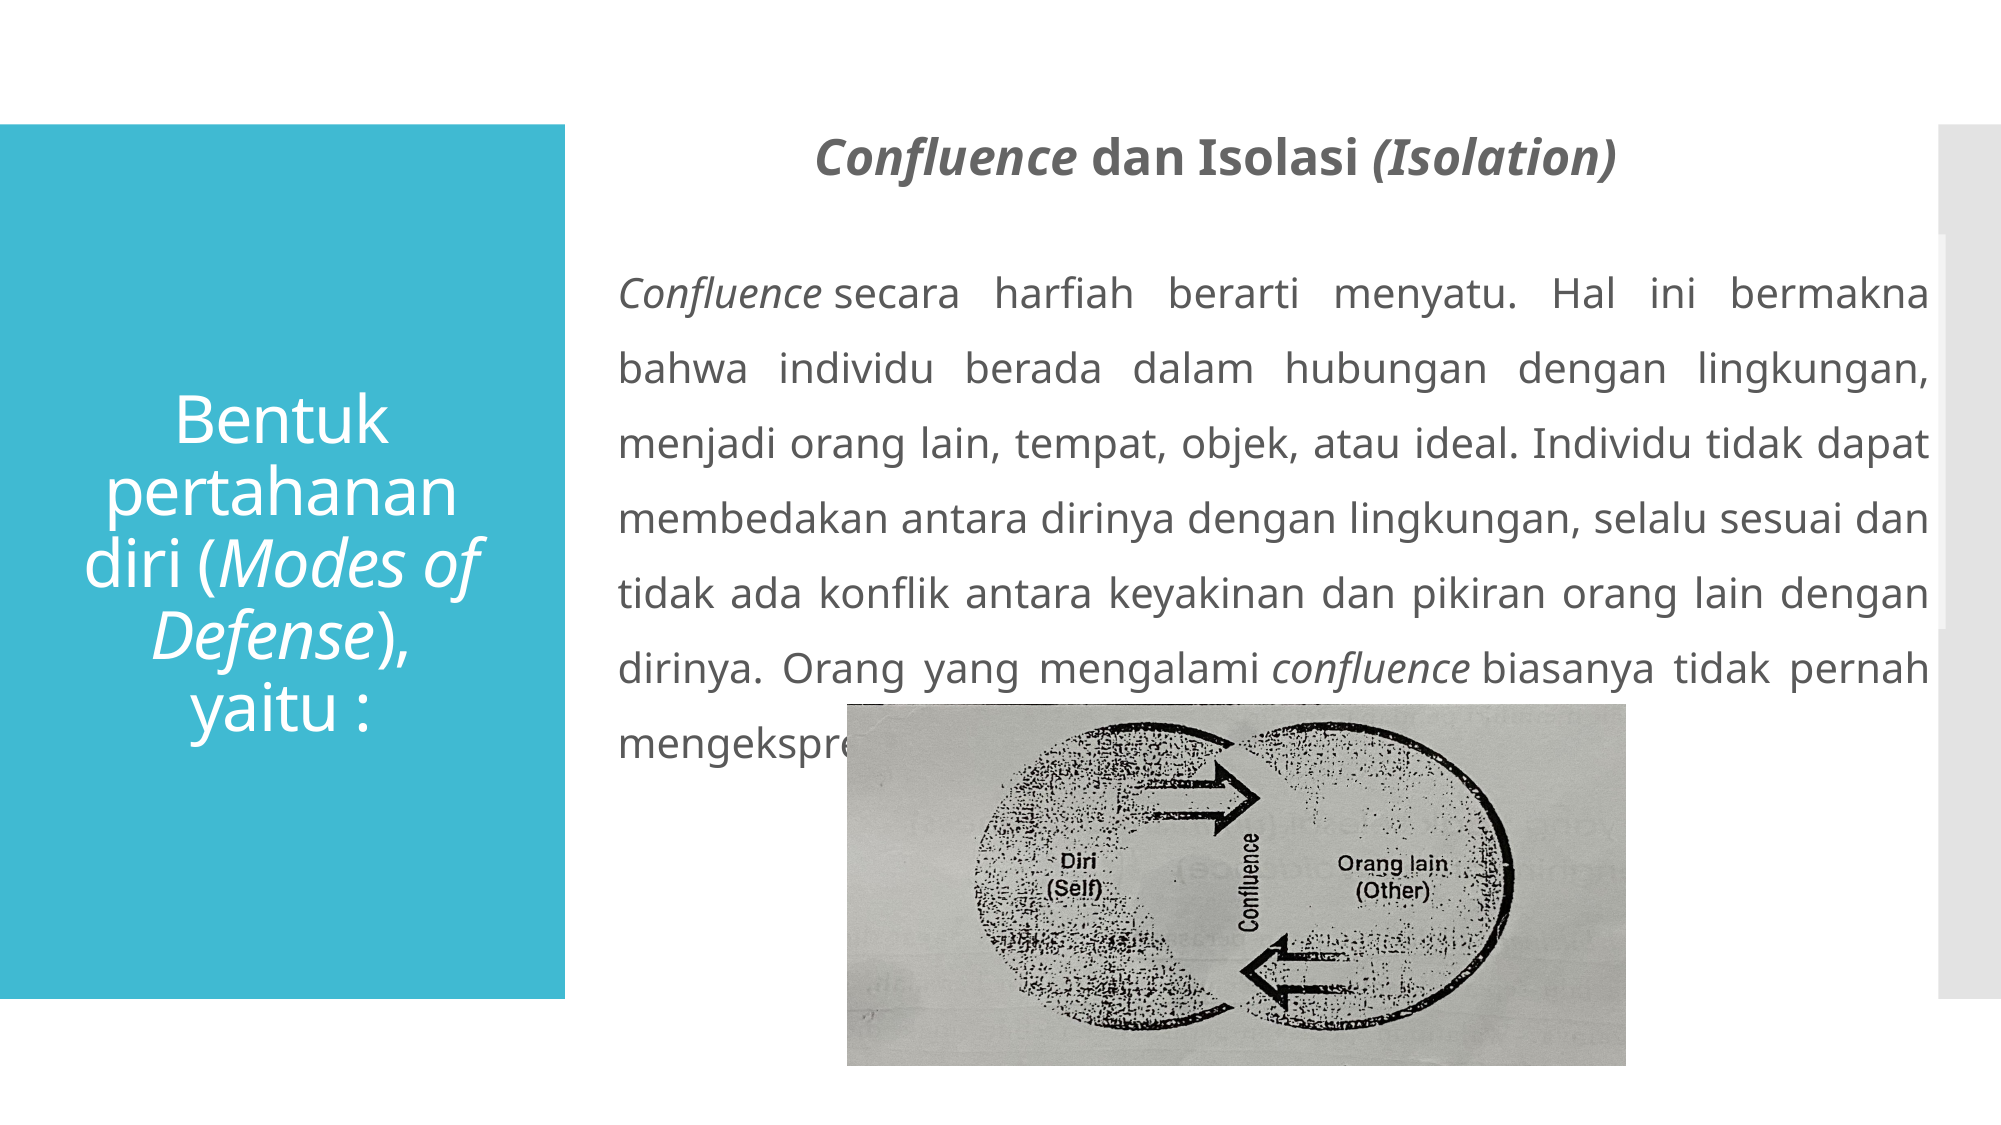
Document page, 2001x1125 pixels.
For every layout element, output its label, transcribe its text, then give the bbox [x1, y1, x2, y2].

list Confluence dan Isolasi (Isolation) [798, 118, 1675, 199]
text_box Bentuk pertahanan diri (Modes of Defense), yaitu : [39, 378, 523, 754]
picture [847, 703, 1626, 1066]
list Confluence secara harfiah berarti menyatu. Hal ini bermakna bahwa individu berada dalam hubungan dengan lingkungan, menjadi orang lain, tempat, objek, atau ideal. Individu tidak dapat membedakan antara dirinya dengan lingkungan, selalu sesuai dan tidak ada konflik antara keyakinan dan pikiran orang lain dengan dirinya. Orang yang mengalami confluence biasanya tidak pernah mengekspresikan perasaan sebenarnya [601, 233, 1947, 630]
